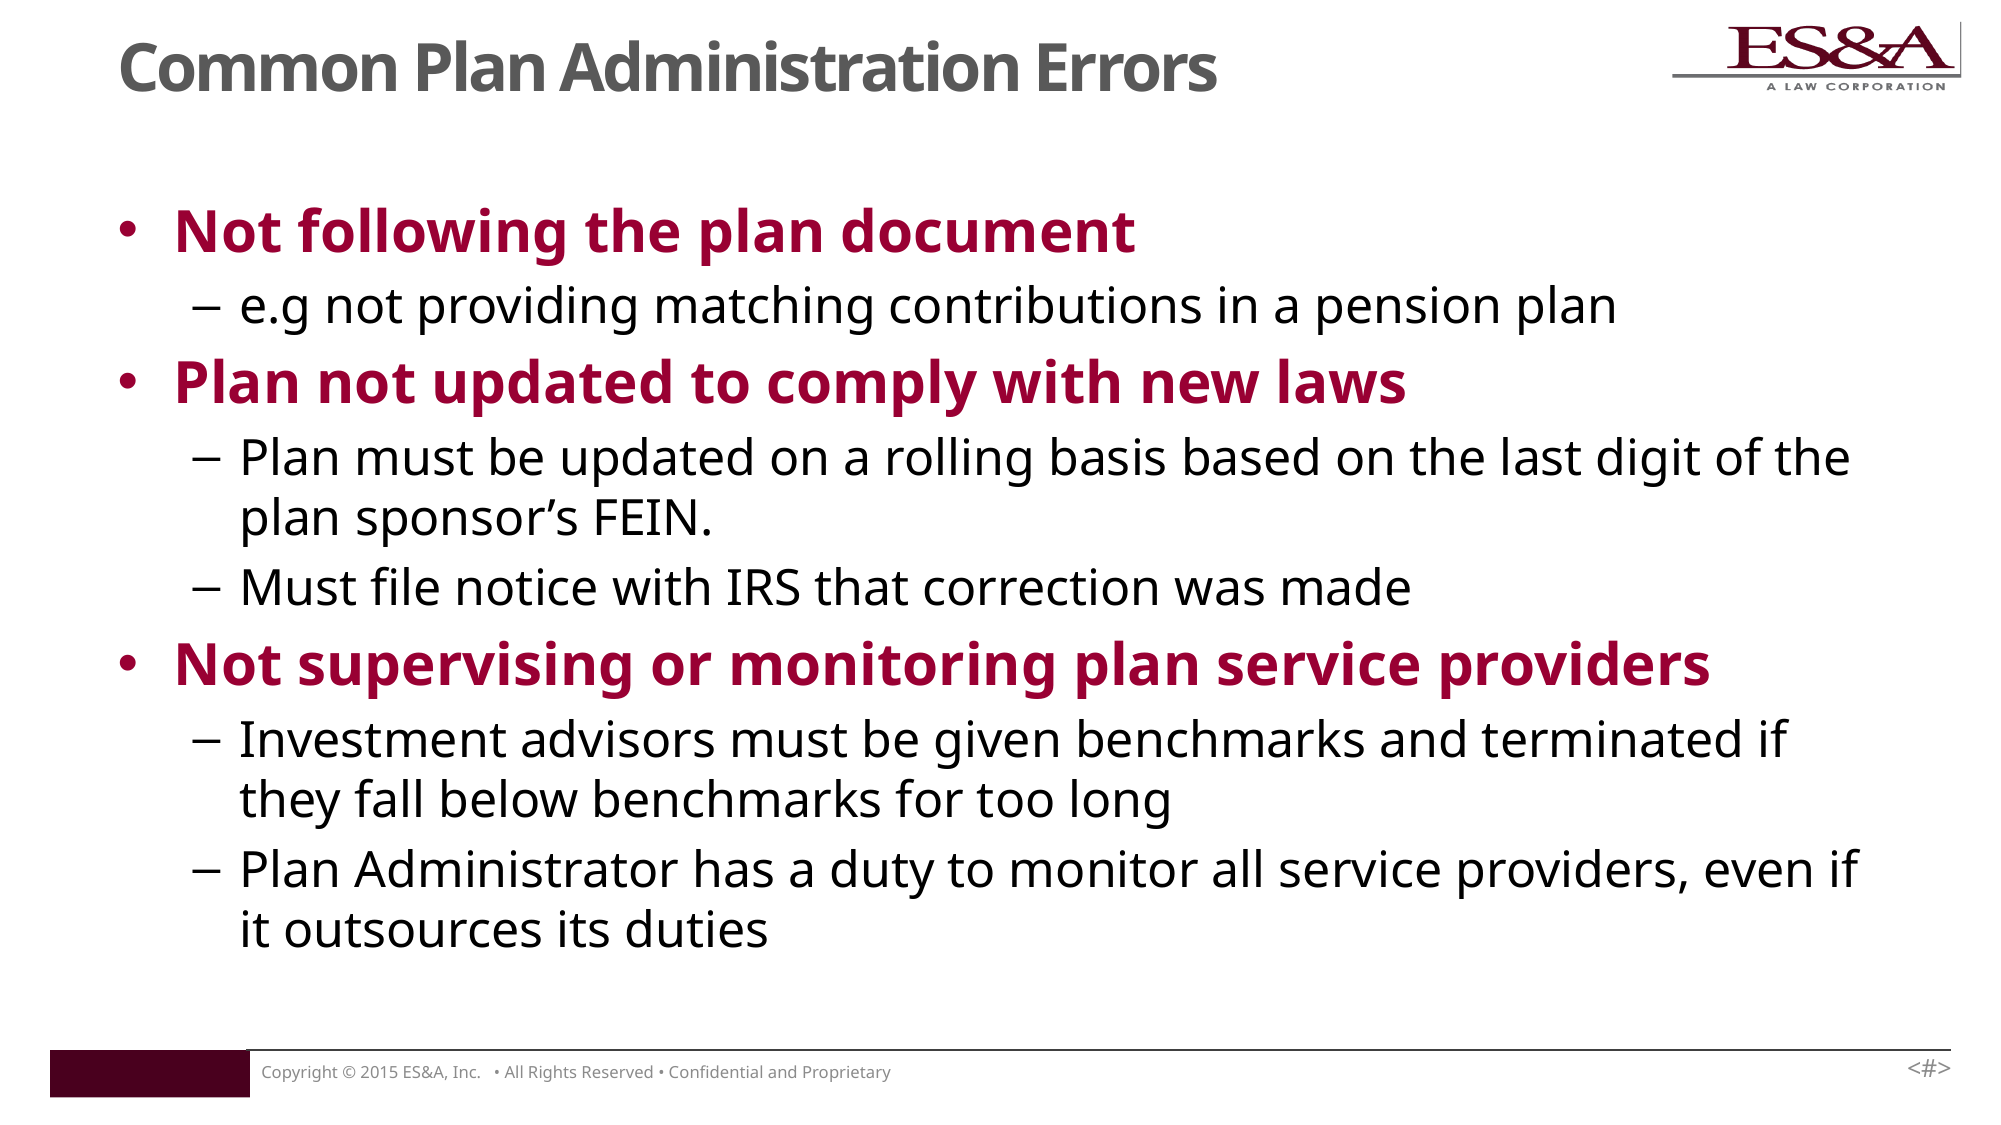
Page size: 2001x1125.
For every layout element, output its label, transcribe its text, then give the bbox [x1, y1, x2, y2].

title Common Plan Administration Errors [102, 16, 1476, 113]
list Not following the plan document e.g not providing matching contributions in a pension plan Plan not updated to comply with new laws Plan must be updated on a rolling basis based on the last digit of the plan sponsor’s FEIN. Must file notice with IRS that correction was made Not supervising or monitoring plan service providers Investment advisors must be given benchmarks and terminated if they fall below benchmarks for too long Plan Administrator has a duty to monitor all service providers, even if it outsources its duties [102, 186, 1903, 971]
picture [1632, 1, 2000, 113]
